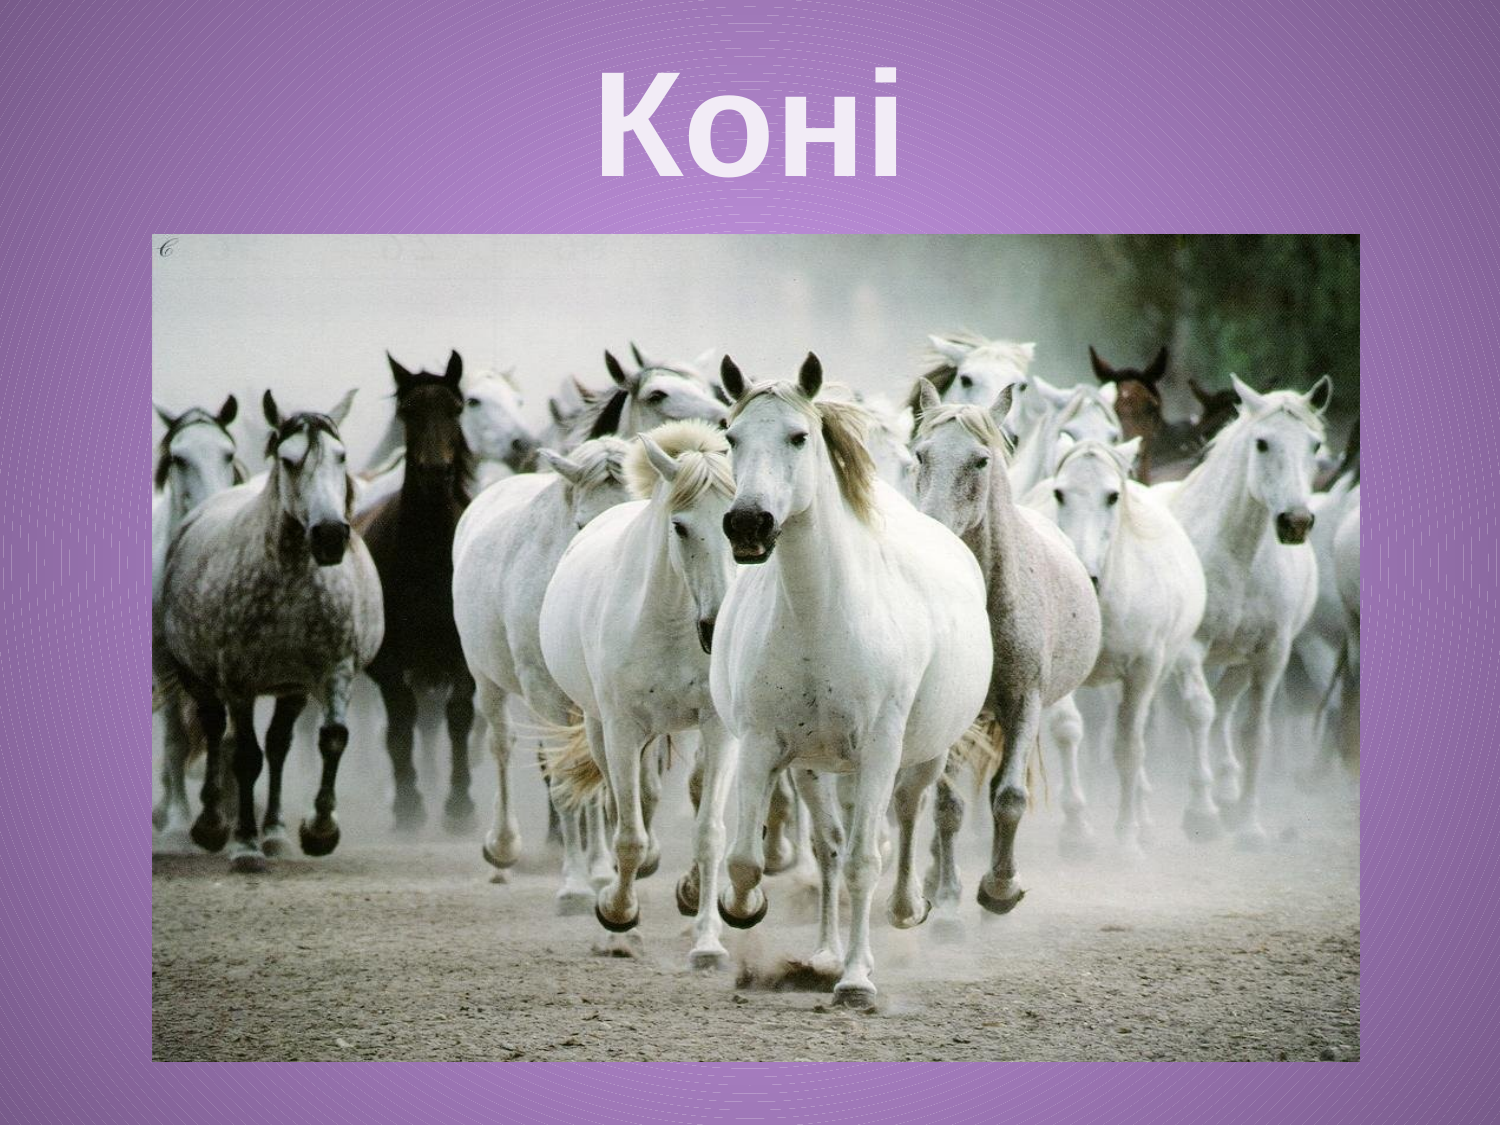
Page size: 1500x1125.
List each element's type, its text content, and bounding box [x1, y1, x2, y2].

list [152, 234, 1360, 1062]
title Коні [75, 0, 1425, 233]
